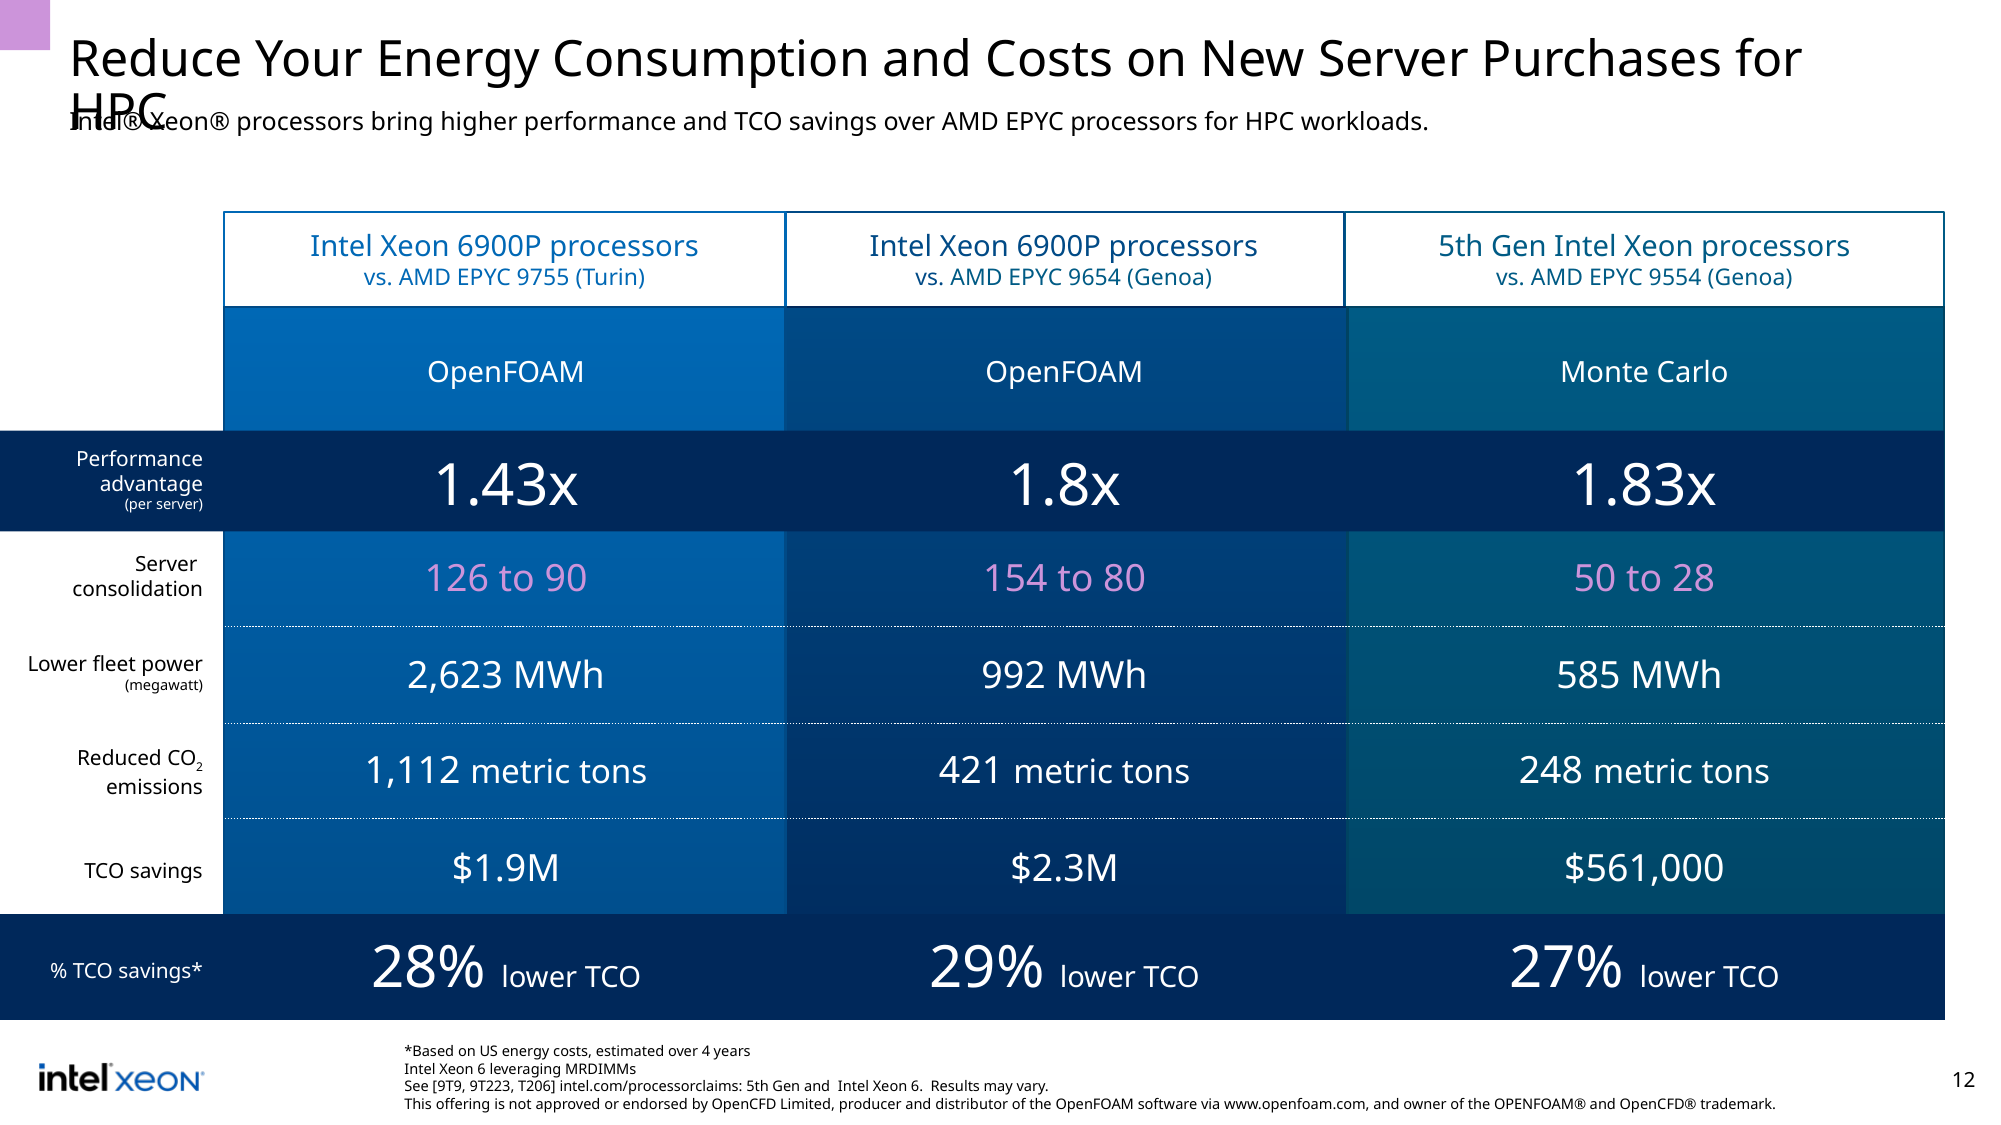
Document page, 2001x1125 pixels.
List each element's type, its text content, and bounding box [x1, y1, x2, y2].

text_box OpenFOAM [865, 333, 1264, 408]
text_box OpenFOAM [297, 333, 716, 408]
text_box Intel Xeon 6900P processors vs. AMD EPYC 9654 (Genoa) [786, 212, 1345, 306]
text_box TCO savings [0, 835, 219, 905]
text_box [1346, 306, 1945, 430]
text_box 5th Gen Intel Xeon processors vs. AMD EPYC 9554 (Genoa) [1345, 212, 1945, 306]
text_box [223, 306, 787, 430]
text_box 154 to 80 [933, 546, 1197, 607]
text_box Server consolidation [0, 540, 219, 610]
text_box 27% lower TCO [1485, 922, 1804, 1007]
text_box [223, 627, 787, 723]
text_box [1346, 724, 1945, 818]
text_box Reduced CO2 emissions [0, 737, 219, 807]
text_box $561,000 [1512, 836, 1776, 896]
text_box Monte Carlo [1433, 333, 1856, 408]
text_box 28% lower TCO [343, 922, 669, 1007]
text_box 1,112 metric tons [341, 738, 671, 799]
text_box Performance advantage (per server) [0, 444, 219, 514]
text_box % TCO savings* [0, 935, 219, 1005]
text_box Intel Xeon 6900P processors vs. AMD EPYC 9755 (Turin) [224, 212, 786, 306]
text_box [1346, 627, 1945, 723]
text_box 585 MWh [1513, 643, 1776, 704]
text_box 50 to 28 [1512, 546, 1776, 607]
text_box 1.83x [1512, 439, 1776, 525]
text_box Reduce Your Energy Consumption and Costs on New Server Purchases for HPC [69, 25, 1895, 117]
text_box 992 MWh [933, 643, 1196, 704]
text_box [223, 724, 787, 818]
text_box 126 to 90 [375, 546, 638, 607]
text_box [1346, 819, 1945, 914]
text_box [0, 430, 1945, 533]
text_box [223, 533, 787, 626]
text_box [787, 533, 1346, 626]
text_box [787, 306, 1346, 430]
text_box 1.8x [933, 439, 1197, 525]
text_box 248 metric tons [1490, 738, 1799, 799]
text_box [787, 627, 1346, 723]
text_box [0, 0, 51, 51]
text_box Intel® Xeon® processors bring higher performance and TCO savings over AMD EPYC processors for HPC workloads. [69, 98, 1945, 144]
text_box [787, 819, 1346, 914]
text_box 2,623 MWh [371, 643, 641, 704]
text_box Lower fleet power (megawatt) [0, 637, 219, 707]
picture [37, 1062, 206, 1092]
text_box [0, 914, 1945, 1020]
text_box 1.43x [375, 439, 638, 525]
text_box $2.3M [933, 836, 1197, 896]
text_box 421 metric tons [908, 738, 1221, 799]
text_box $1.9M [370, 836, 642, 896]
text_box 29% lower TCO [897, 922, 1233, 1007]
text_box [223, 819, 787, 914]
text_box [787, 724, 1346, 818]
text_box *Based on US energy costs, estimated over 4 years Intel Xeon 6 leveraging MRDIMMs See [9T9, 9T223, T206] intel.com/processorclaims: 5th Gen and Intel Xeon 6. Results may vary. This offering is not approved or endorsed by OpenCFD Limited, producer and distributor of the OpenFOAM software via www.openfoam.com, and owner of the OPENFOAM® and OpenCFD® trademark. [404, 1034, 2000, 1120]
text_box [1346, 533, 1945, 626]
